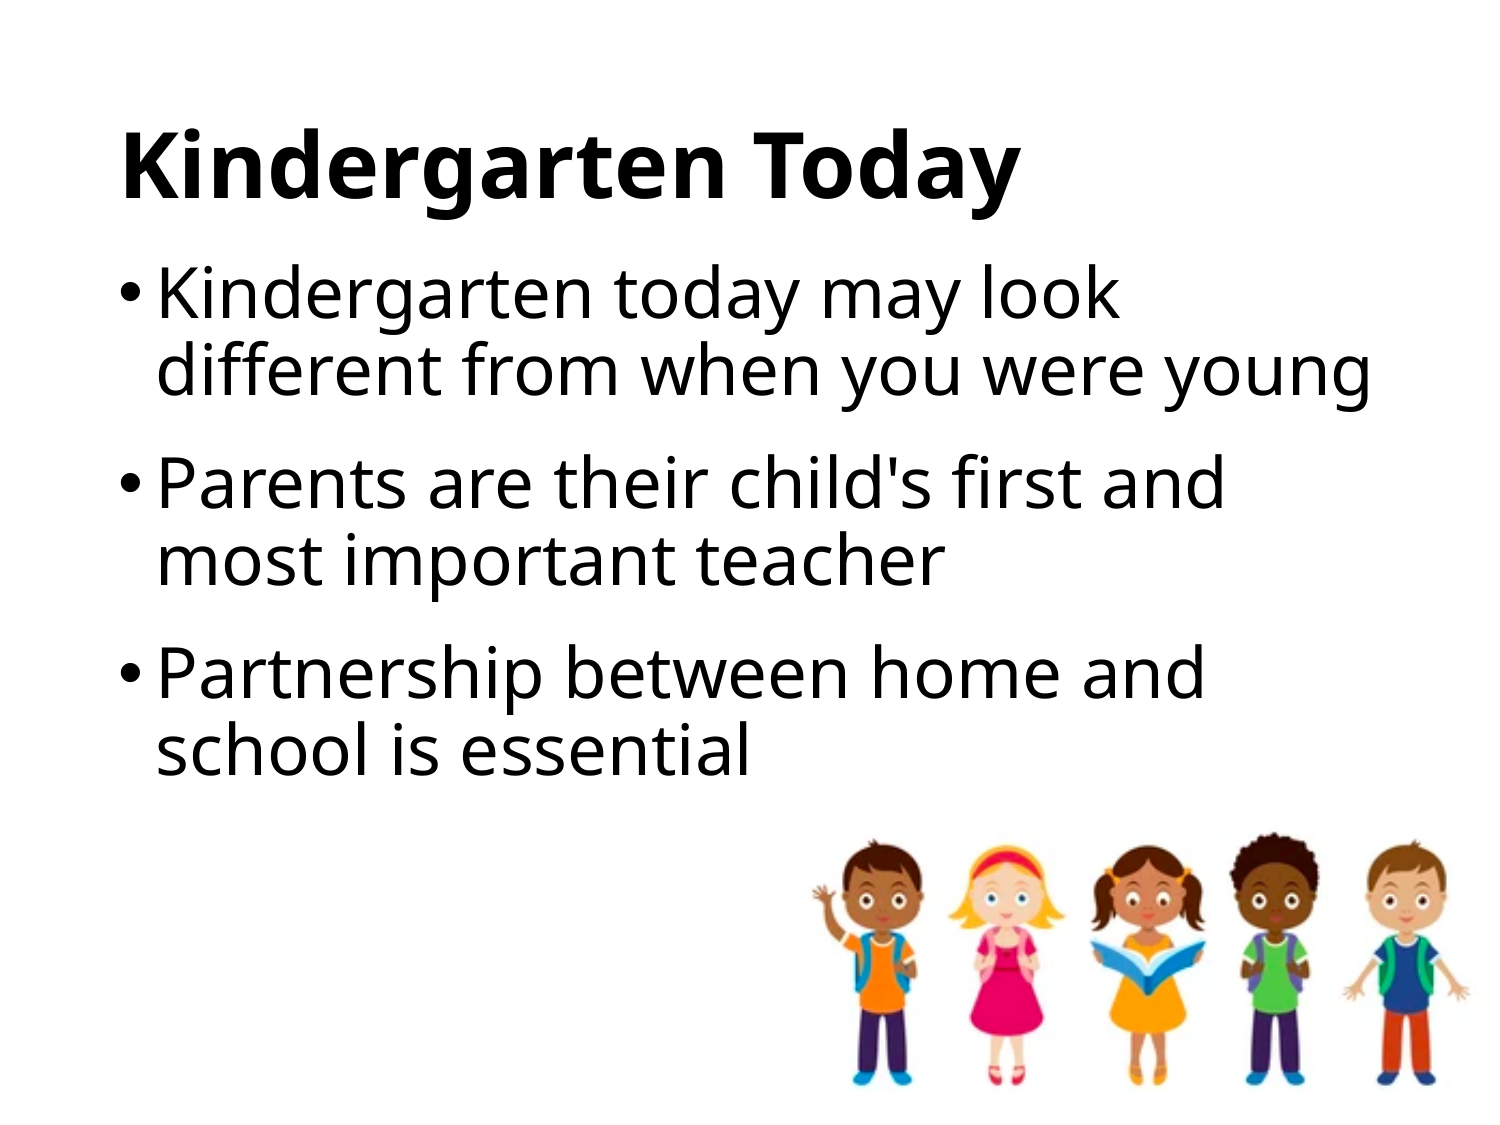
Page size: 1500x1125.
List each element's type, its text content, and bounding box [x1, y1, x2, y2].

title Kindergarten Today [103, 59, 1397, 249]
picture [787, 796, 1500, 1125]
list Kindergarten today may look different from when you were young Parents are their child's first and most important teacher Partnership between home and school is essential [103, 249, 1397, 964]
